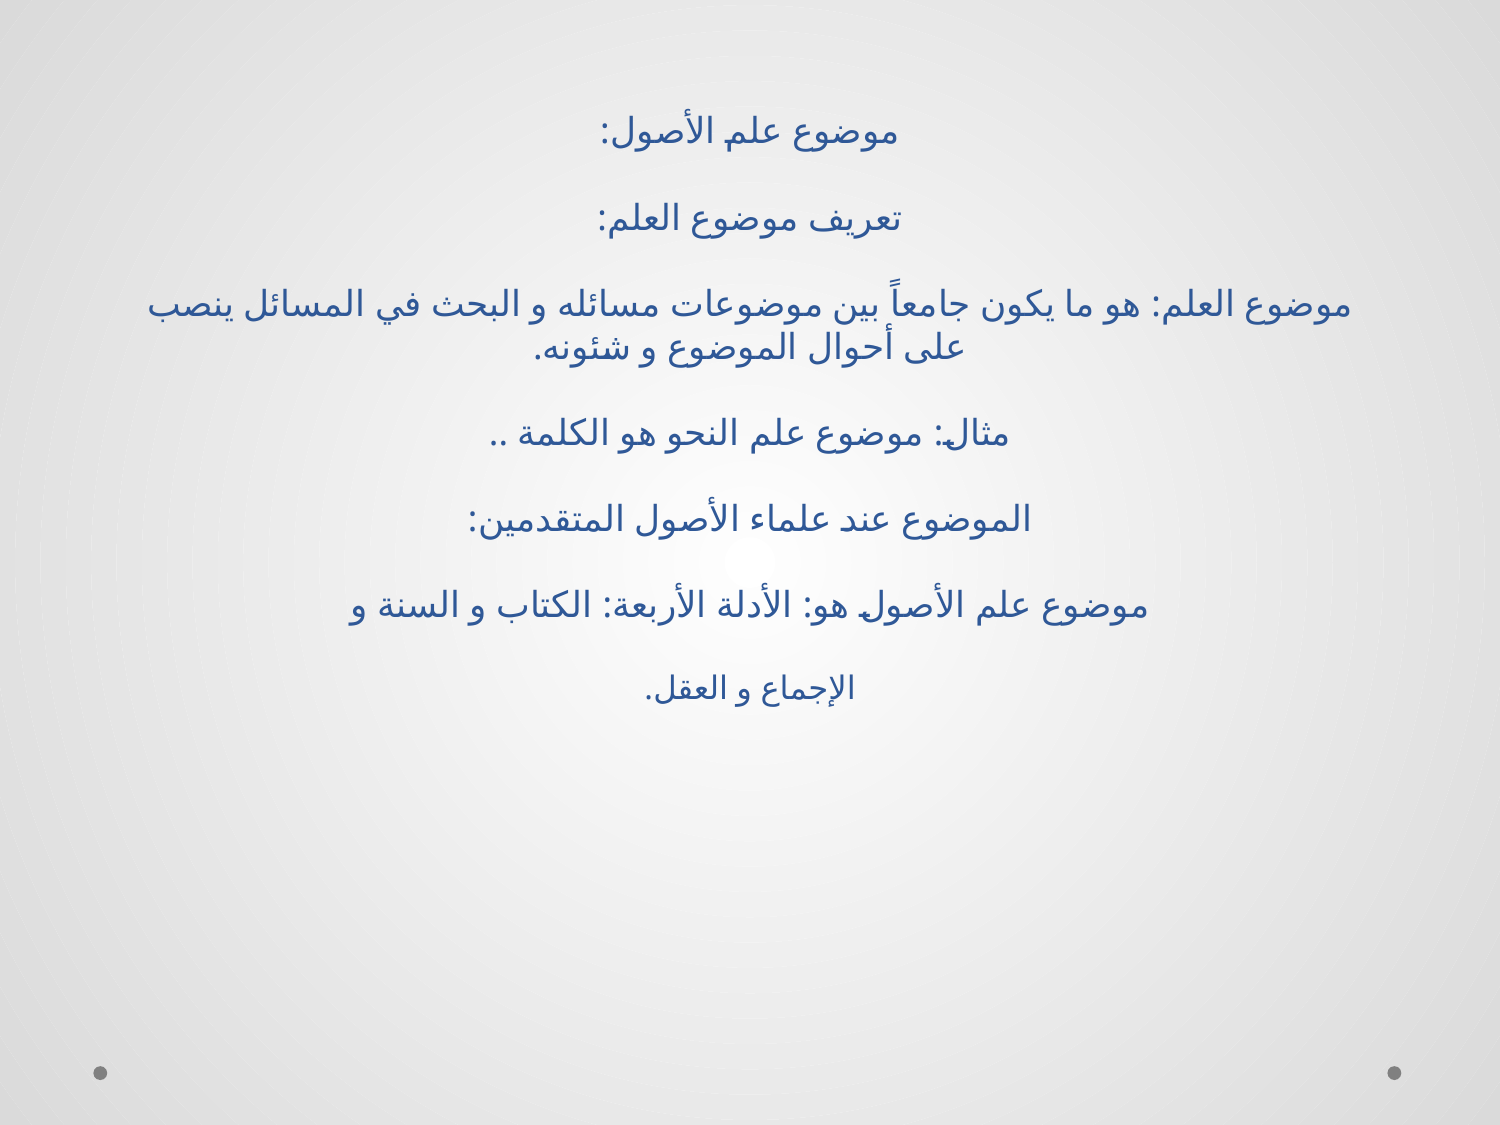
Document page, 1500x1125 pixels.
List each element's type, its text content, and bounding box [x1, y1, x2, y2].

title موضوع علم الأصول: تعريف موضوع العلم: موضوع العلم: هو ما يكون جامعاً بين موضوعات مسائله و البحث في المسائل ينصب على أحوال الموضوع و شئونه. مثال: موضوع علم النحو هو الكلمة .. الموضوع عند علماء الأصول المتقدمين: موضوع علم الأصول هو: الأدلة الأربعة: الكتاب و السنة و الإجماع و العقل. [112, 99, 1388, 800]
